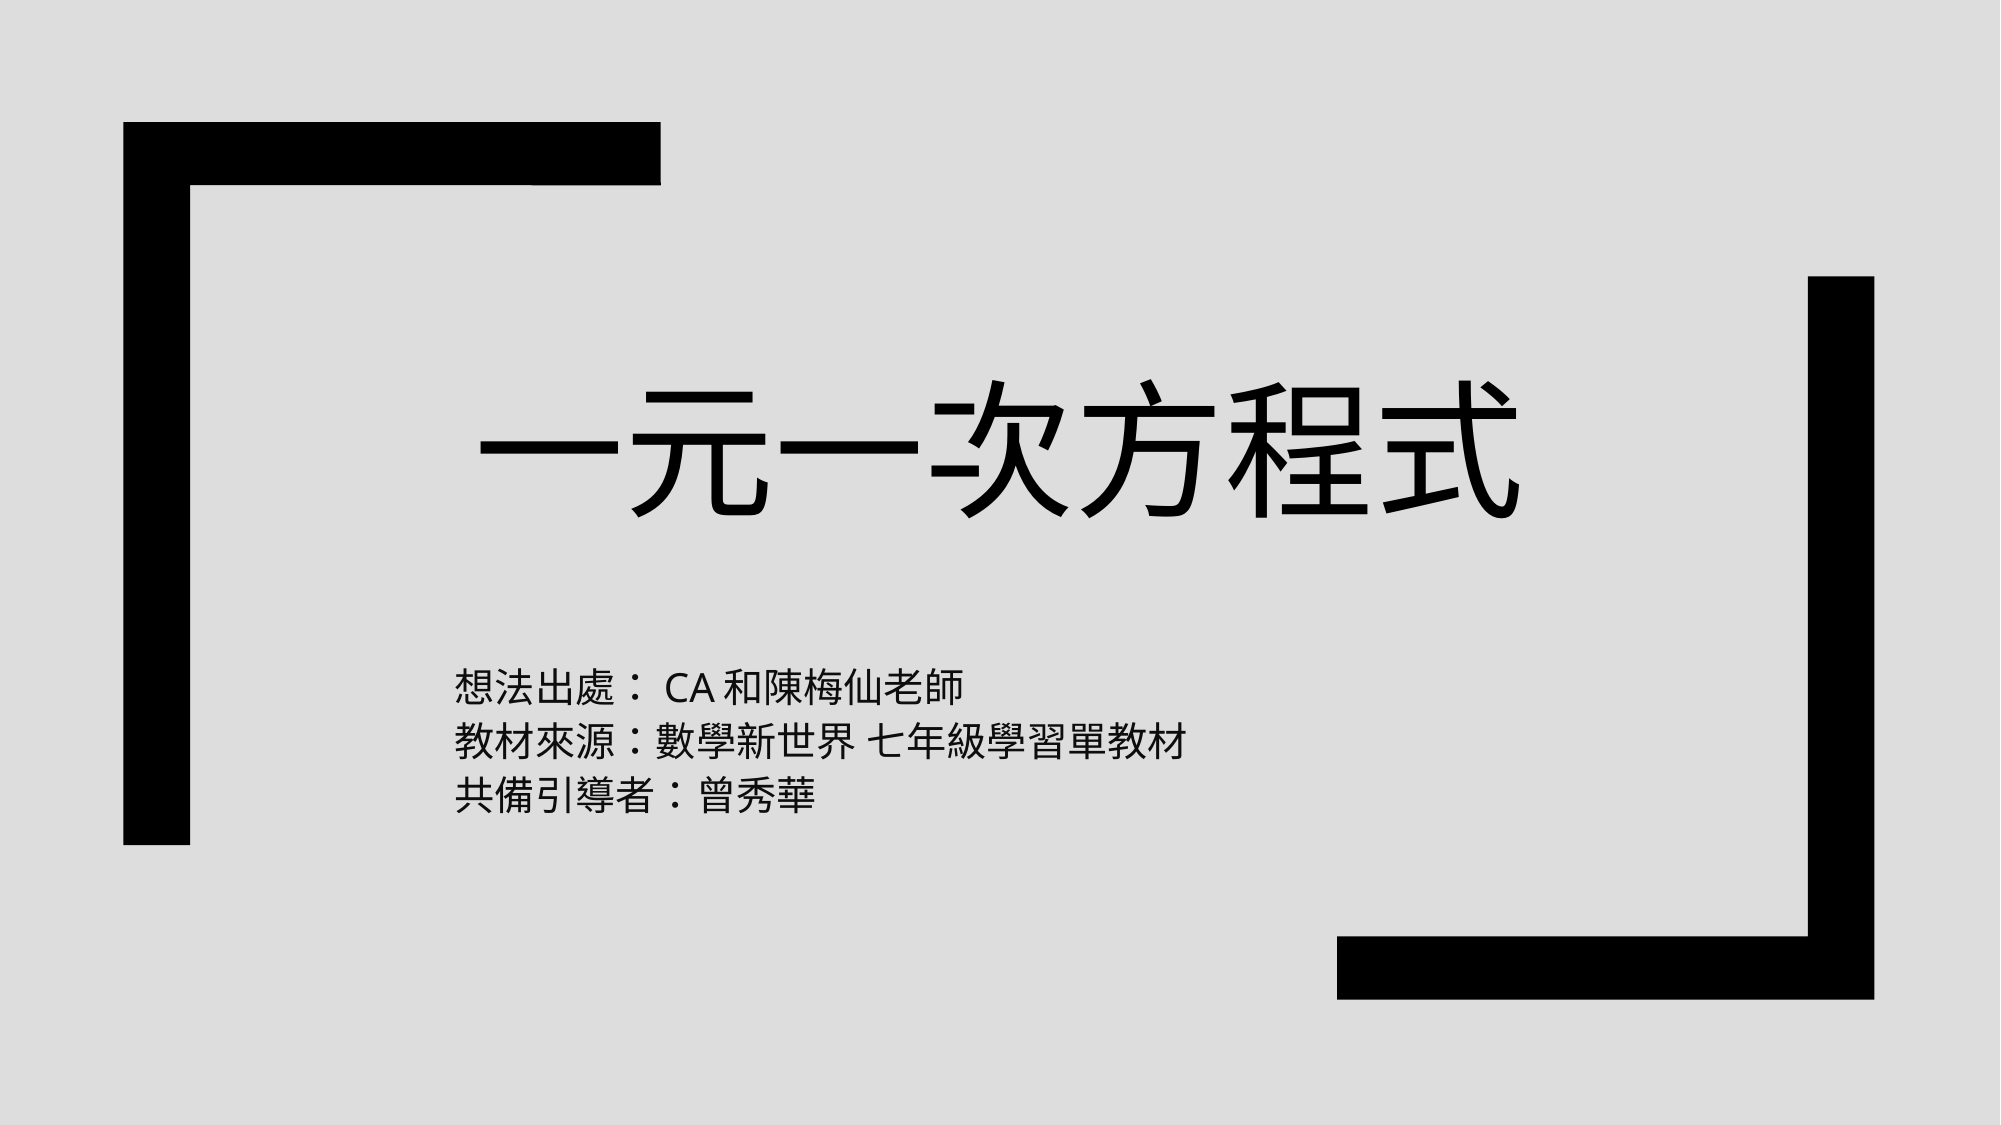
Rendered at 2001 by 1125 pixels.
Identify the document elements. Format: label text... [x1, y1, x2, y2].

subtitle 想法出處：CA和陳梅仙老師 教材來源：數學新世界 七年級學習單教材 共備引導者：曾秀華 [439, 649, 1561, 828]
title 一元一次方程式 [314, 202, 1686, 547]
